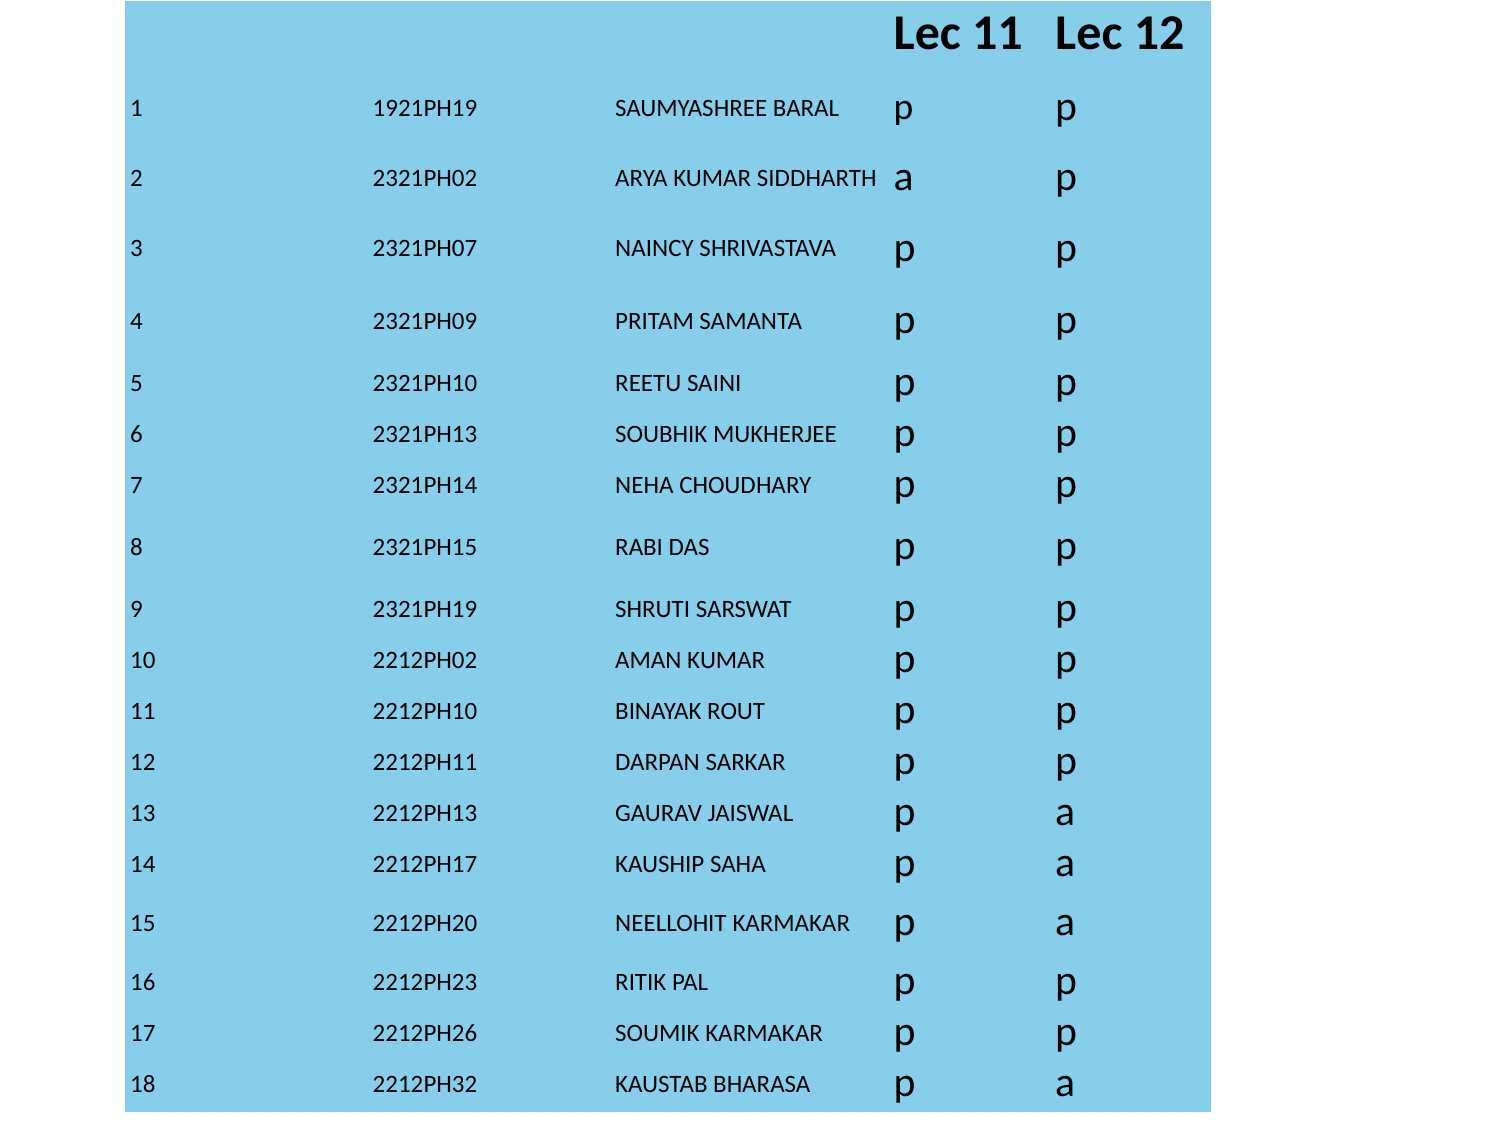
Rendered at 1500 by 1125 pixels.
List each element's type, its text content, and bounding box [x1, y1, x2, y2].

table_cell p [888, 360, 1050, 411]
table_cell BINAYAK ROUT [610, 688, 888, 739]
table_cell p [888, 586, 1050, 637]
table_cell 2321PH15 [368, 513, 610, 586]
table_cell 2212PH10 [368, 688, 610, 739]
table_cell a [1050, 1061, 1211, 1112]
table_cell 6 [125, 411, 368, 462]
table_cell DARPAN SARKAR [610, 739, 888, 790]
table_cell p [888, 688, 1050, 739]
table_cell p [888, 214, 1050, 287]
table_cell p [1050, 214, 1211, 287]
table_cell p [888, 74, 1050, 147]
table_cell p [1050, 74, 1211, 147]
table_cell 1 [125, 74, 368, 147]
table_cell SOUBHIK MUKHERJEE [610, 411, 888, 462]
table_cell 5 [125, 360, 368, 411]
table_cell 14 [125, 840, 368, 891]
table_cell p [888, 959, 1050, 1010]
table_cell p [1050, 959, 1211, 1010]
table_cell p [888, 287, 1050, 360]
table_cell 2212PH11 [368, 739, 610, 790]
table_cell 15 [125, 891, 368, 959]
table_cell RABI DAS [610, 513, 888, 586]
table_cell 2321PH07 [368, 214, 610, 287]
table_cell 3 [125, 214, 368, 287]
table_cell ARYA KUMAR SIDDHARTH [610, 147, 888, 214]
table_cell NEHA CHOUDHARY [610, 462, 888, 513]
table_cell a [1050, 790, 1211, 840]
table_cell 2321PH19 [368, 586, 610, 637]
table_cell p [888, 1061, 1050, 1112]
table_cell 2212PH26 [368, 1010, 610, 1061]
table_header [610, 1, 888, 74]
table_cell KAUSHIP SAHA [610, 840, 888, 891]
table_cell REETU SAINI [610, 360, 888, 411]
table_cell p [1050, 586, 1211, 637]
table_cell PRITAM SAMANTA [610, 287, 888, 360]
table_cell 12 [125, 739, 368, 790]
table_header [368, 1, 610, 74]
table_cell p [1050, 688, 1211, 739]
table_cell a [1050, 891, 1211, 959]
table_cell p [888, 462, 1050, 513]
table_cell 2 [125, 147, 368, 214]
table_cell 10 [125, 637, 368, 688]
table_cell a [888, 147, 1050, 214]
table_cell p [888, 790, 1050, 840]
table_cell 13 [125, 790, 368, 840]
table_cell p [1050, 637, 1211, 688]
table_cell 2212PH32 [368, 1061, 610, 1112]
table_cell AMAN KUMAR [610, 637, 888, 688]
table_cell p [888, 891, 1050, 959]
table_cell 16 [125, 959, 368, 1010]
table_cell 2321PH14 [368, 462, 610, 513]
table_cell 4 [125, 287, 368, 360]
table_cell p [1050, 411, 1211, 462]
table_cell 2212PH02 [368, 637, 610, 688]
table_cell NAINCY SHRIVASTAVA [610, 214, 888, 287]
table_cell 2212PH20 [368, 891, 610, 959]
table_cell 18 [125, 1061, 368, 1112]
table_cell p [1050, 1010, 1211, 1061]
table_header Lec 11 [888, 1, 1050, 74]
table_cell 9 [125, 586, 368, 637]
table_cell 17 [125, 1010, 368, 1061]
table_cell 1921PH19 [368, 74, 610, 147]
table_cell RITIK PAL [610, 959, 888, 1010]
table_cell p [1050, 360, 1211, 411]
table_cell SHRUTI SARSWAT [610, 586, 888, 637]
table_cell 2321PH09 [368, 287, 610, 360]
table_cell 2321PH02 [368, 147, 610, 214]
table_cell NEELLOHIT KARMAKAR [610, 891, 888, 959]
table_cell 2321PH10 [368, 360, 610, 411]
table_header Lec 12 [1050, 1, 1211, 74]
table_cell 2212PH23 [368, 959, 610, 1010]
table_cell SAUMYASHREE BARAL [610, 74, 888, 147]
table_cell KAUSTAB BHARASA [610, 1061, 888, 1112]
table_cell a [1050, 840, 1211, 891]
table_cell p [1050, 513, 1211, 586]
table_cell p [1050, 287, 1211, 360]
table_cell p [888, 513, 1050, 586]
table_cell p [1050, 147, 1211, 214]
table_cell 11 [125, 688, 368, 739]
table_cell 2212PH17 [368, 840, 610, 891]
table_cell 8 [125, 513, 368, 586]
table_cell p [1050, 462, 1211, 513]
table_cell p [888, 1010, 1050, 1061]
table_cell p [888, 411, 1050, 462]
table_cell p [888, 637, 1050, 688]
table_cell p [888, 840, 1050, 891]
table_header [125, 1, 368, 74]
table_cell 2212PH13 [368, 790, 610, 840]
table_cell p [888, 739, 1050, 790]
table_cell 2321PH13 [368, 411, 610, 462]
table_cell p [1050, 739, 1211, 790]
table_cell GAURAV JAISWAL [610, 790, 888, 840]
table_cell 7 [125, 462, 368, 513]
table_cell SOUMIK KARMAKAR [610, 1010, 888, 1061]
